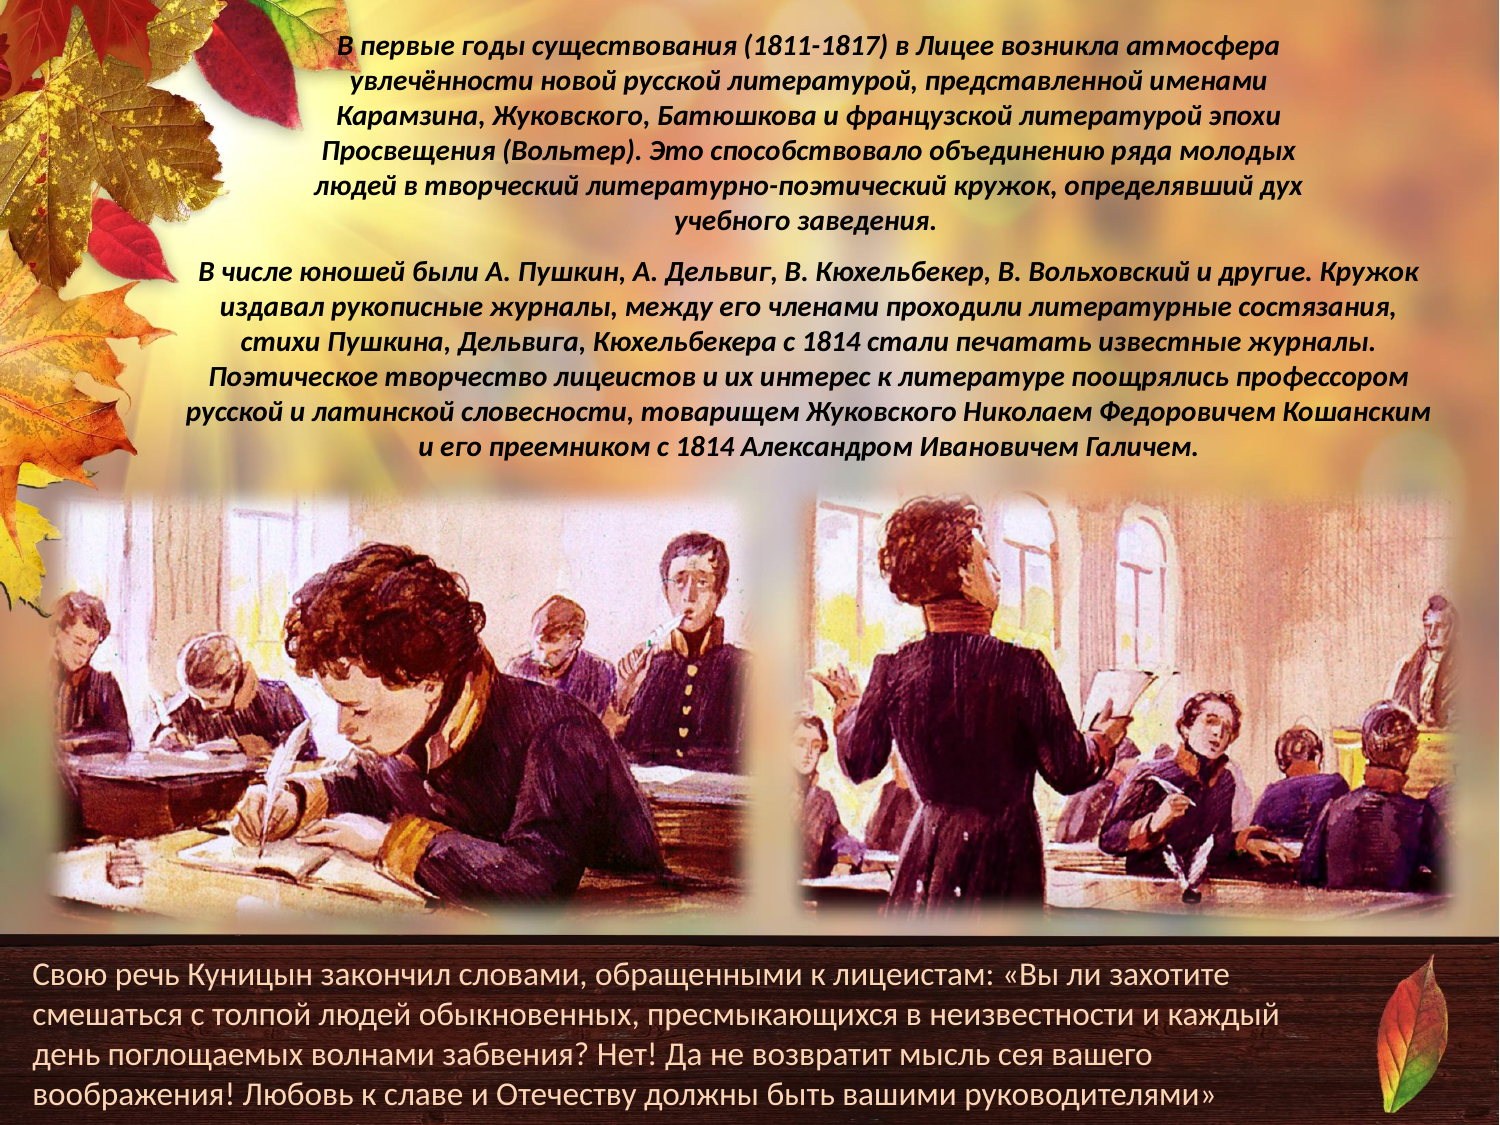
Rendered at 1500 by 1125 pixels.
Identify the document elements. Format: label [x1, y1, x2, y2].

picture [41, 480, 763, 929]
picture [783, 480, 1467, 929]
list [0, 0, 1499, 1125]
